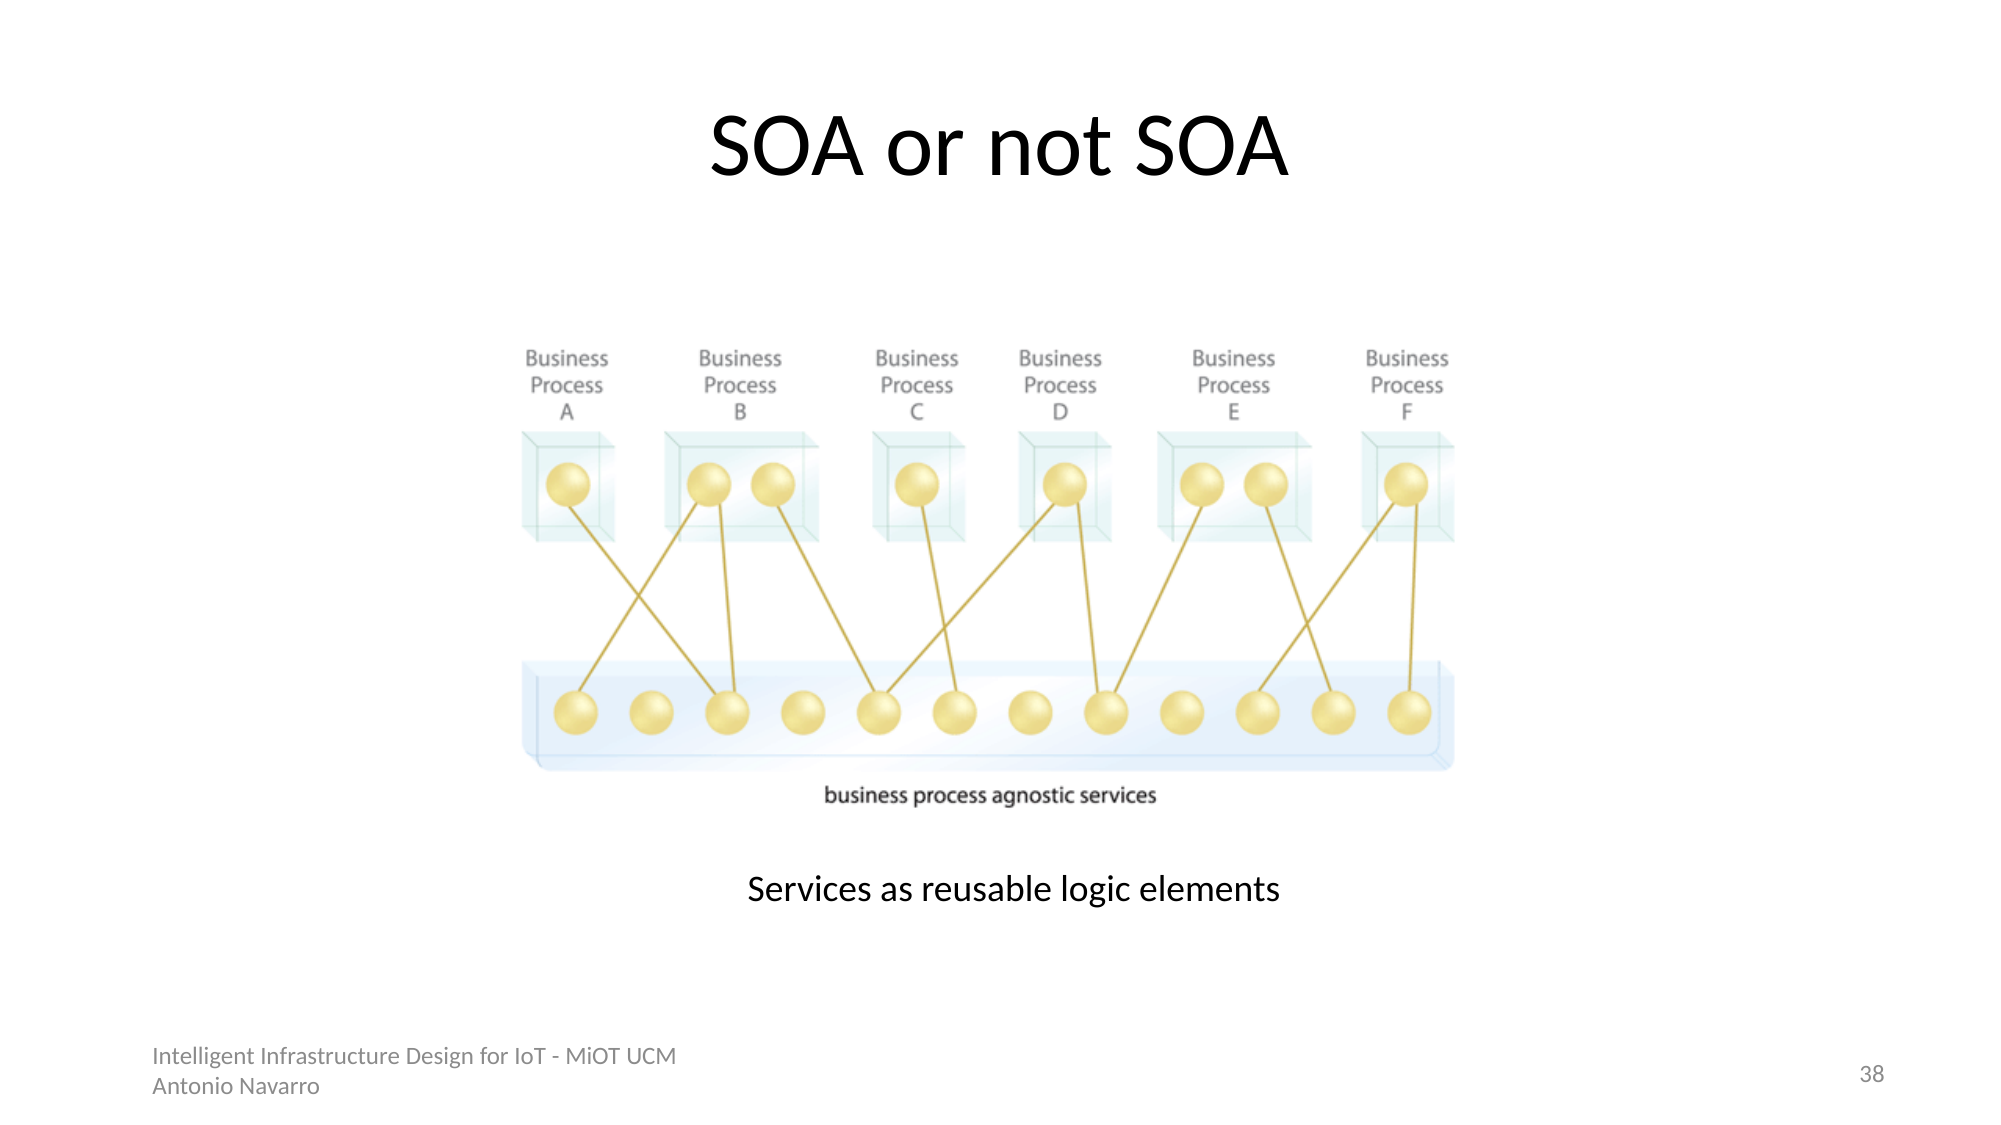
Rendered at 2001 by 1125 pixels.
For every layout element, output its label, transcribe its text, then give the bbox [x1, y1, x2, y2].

picture [519, 347, 1458, 811]
text_box Services as reusable logic elements [732, 856, 1305, 916]
title SOA or not SOA [99, 45, 1900, 233]
slide_number 37 [1433, 1042, 1900, 1103]
text_box Intelligent Infrastructure Design for IoT - MiOT UCM Antonio Navarro [137, 1039, 813, 1100]
